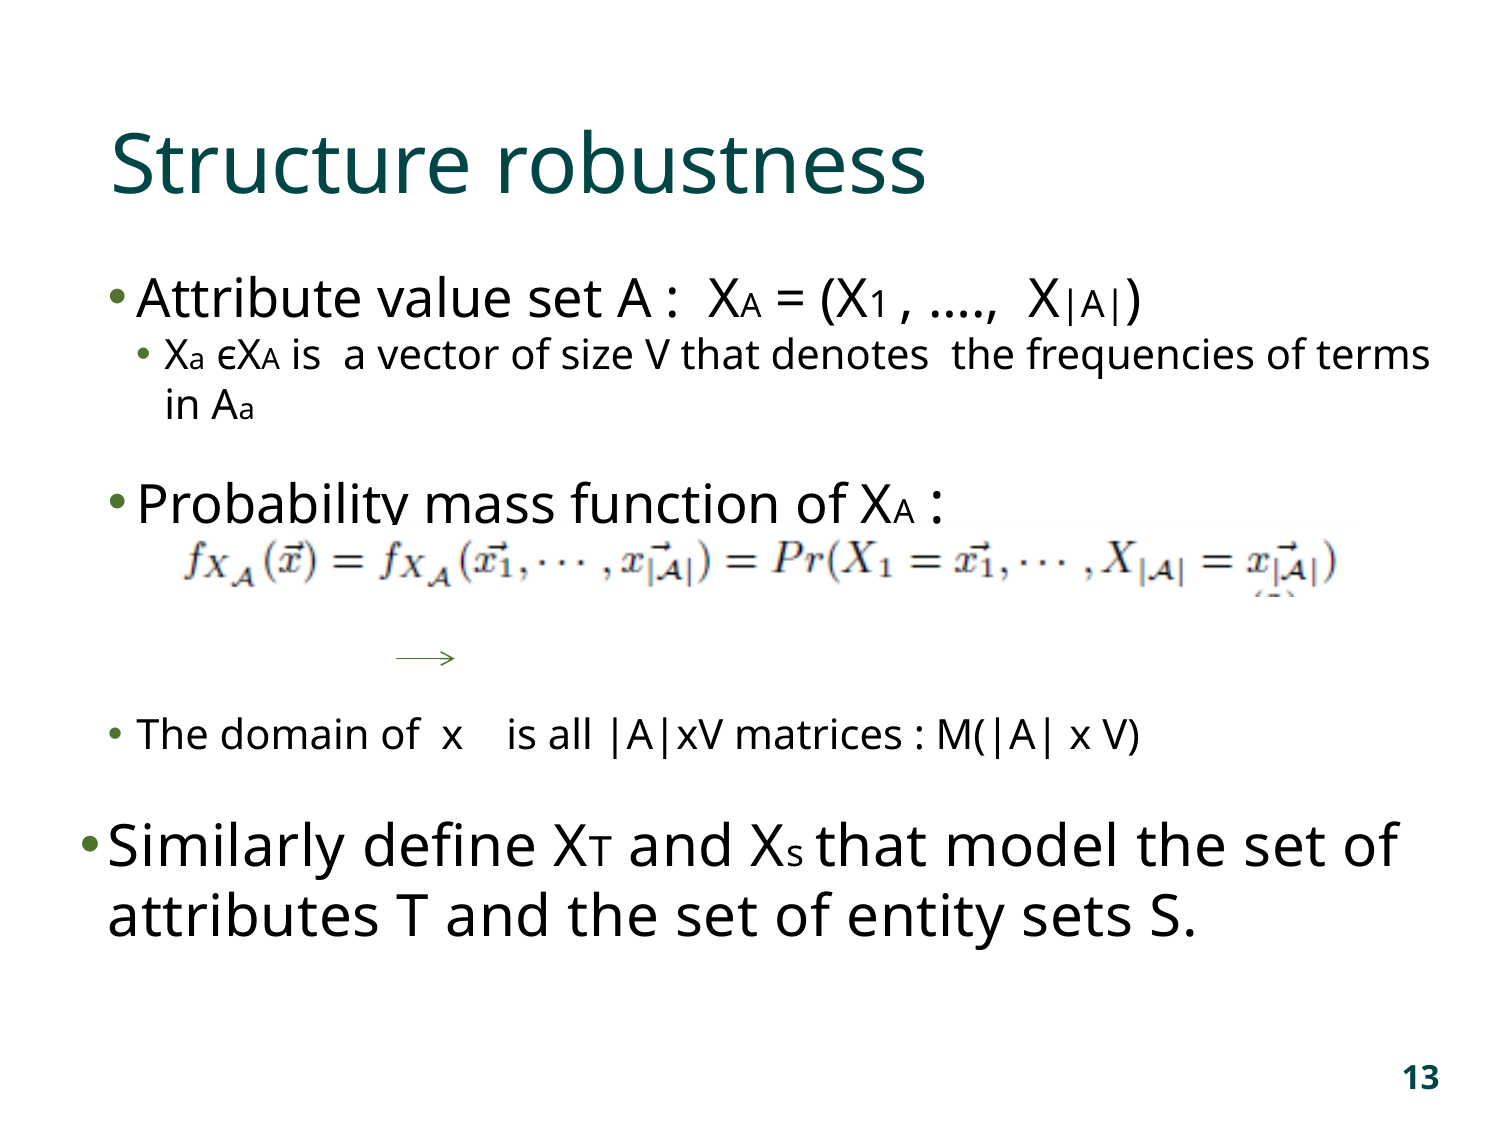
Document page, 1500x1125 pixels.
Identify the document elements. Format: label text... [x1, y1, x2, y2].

picture [176, 525, 1358, 597]
text_box Structure robustness [95, 42, 1500, 218]
slide_number 13 [1310, 1054, 1455, 1103]
text_box Attribute value set A : XA = (X1 , …., X|A|) Xa єXA is a vector of size V that denotes the frequencies of terms in Aa Probability mass function of XA : The domain of x is all |A|xV matrices : M(|A| x V) Similarly define XT and Xs that model the set of attributes T and the set of entity sets S. [64, 255, 1475, 1066]
